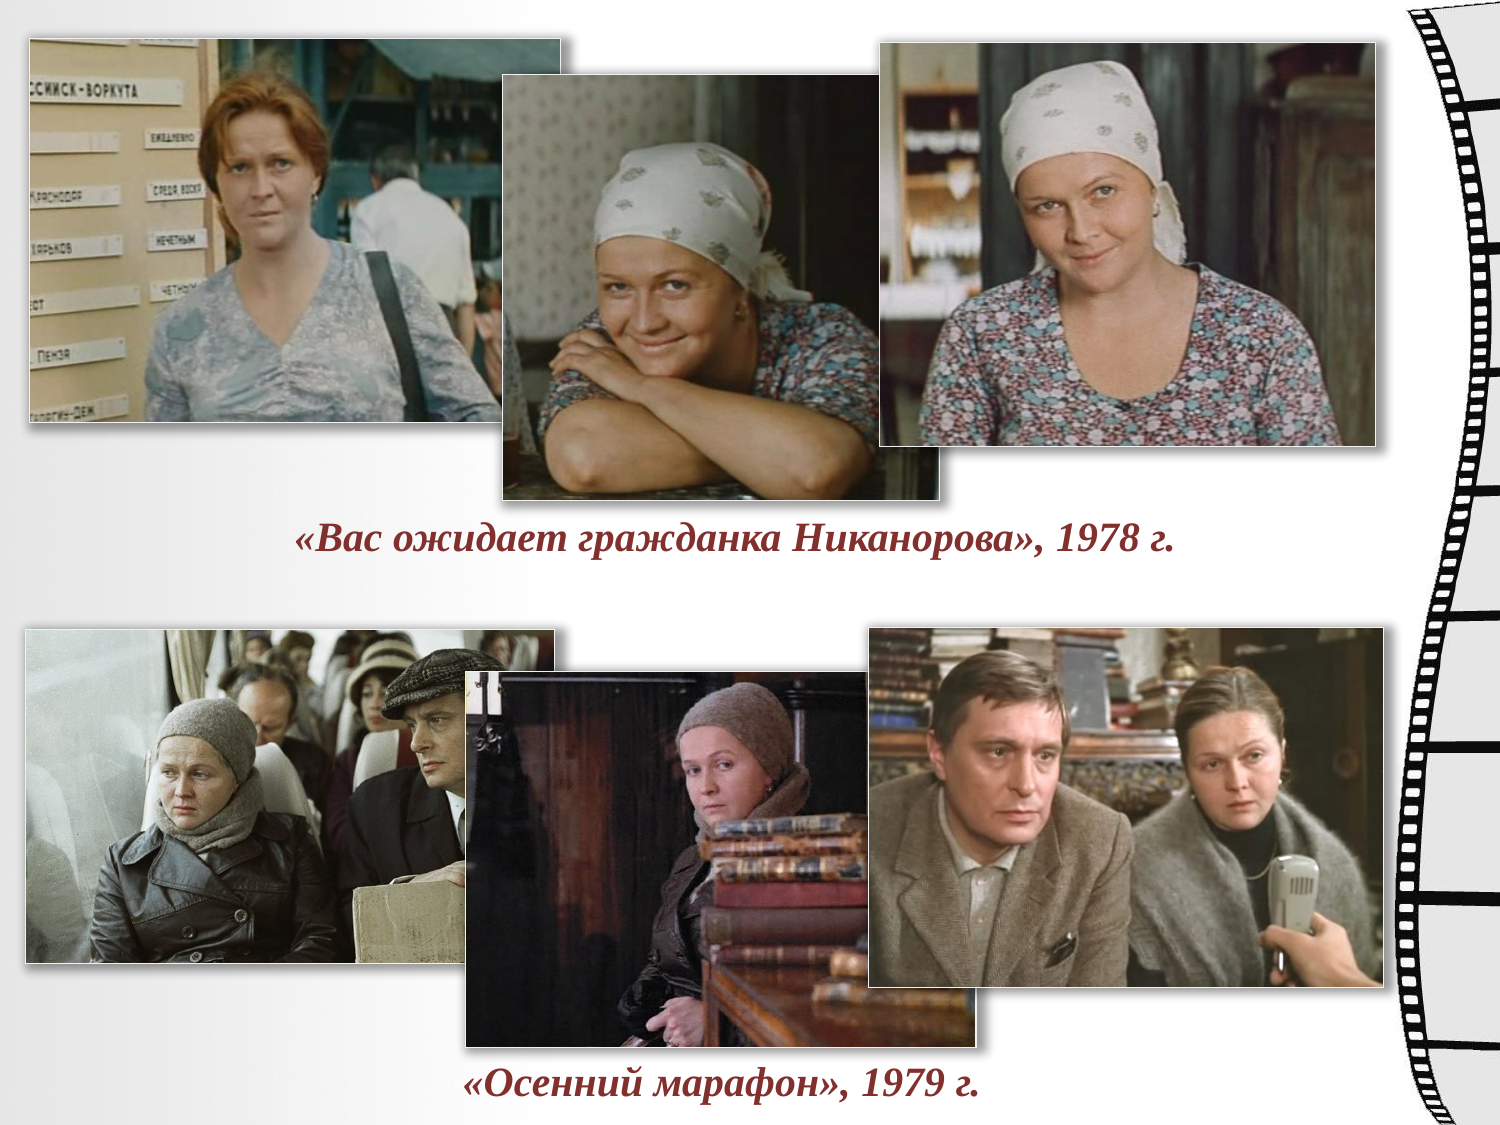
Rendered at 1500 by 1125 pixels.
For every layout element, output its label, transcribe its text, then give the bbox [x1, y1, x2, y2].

picture [0, 0, 1500, 1125]
text_box «Осенний марафон», 1979 г. [447, 1046, 997, 1112]
text_box «Вас ожидает гражданка Никанорова», 1978 г. [279, 502, 1192, 568]
